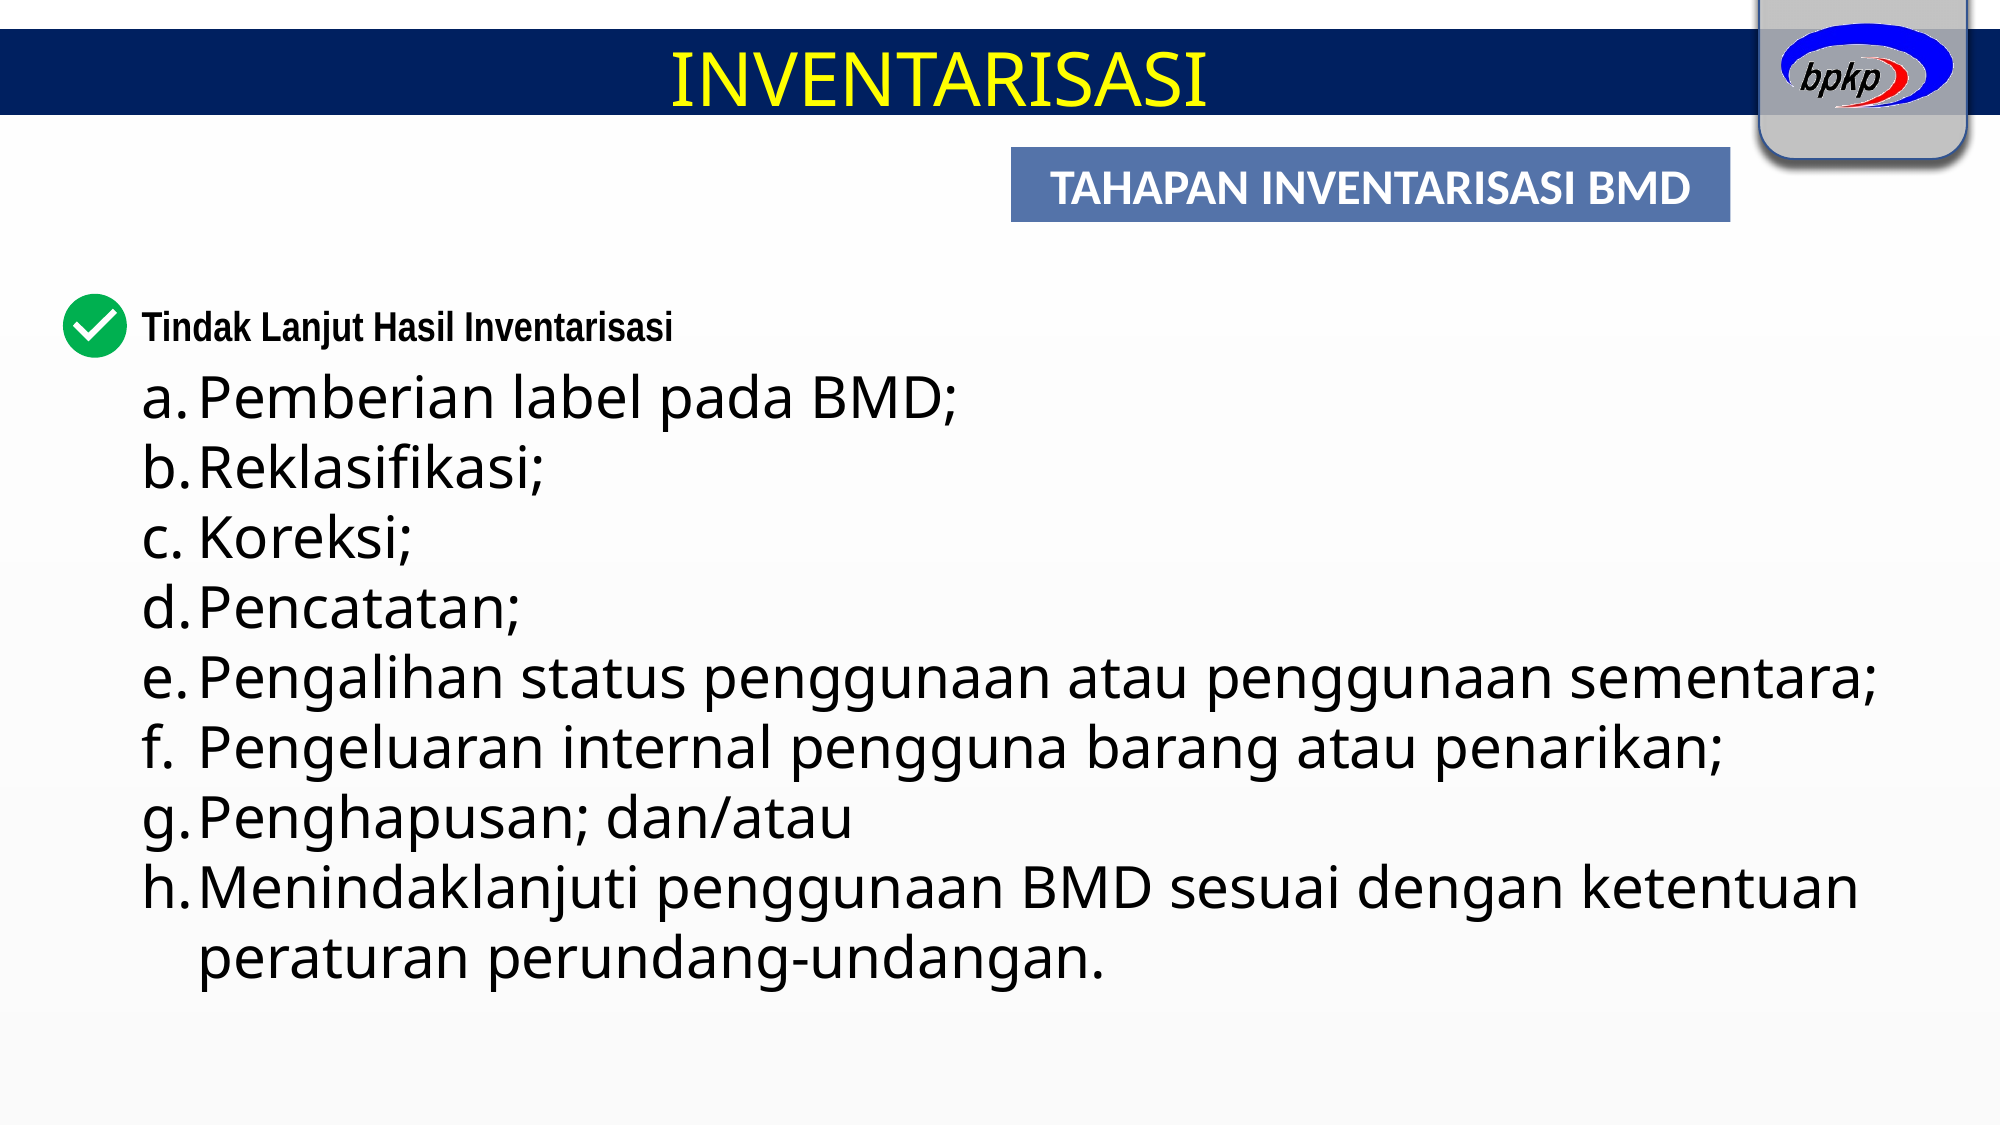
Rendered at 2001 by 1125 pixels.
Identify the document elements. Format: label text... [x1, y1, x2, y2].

text_box [1623, 29, 1751, 115]
text_box [1975, 29, 2000, 115]
text_box [62, 293, 126, 358]
text_box Tindak Lanjut Hasil Inventarisasi [126, 292, 704, 353]
picture [1767, 13, 1967, 116]
text_box Pemberian label pada BMD; Reklasifikasi; Koreksi; Pencatatan; Pengalihan status penggunaan atau penggunaan sementara; Pengeluaran internal pengguna barang atau penarikan; Penghapusan; dan/atau Menindaklanjuti penggunaan BMD sesuai dengan ketentuan peraturan perundang-undangan. [126, 353, 1911, 998]
text_box [0, 29, 258, 115]
text_box TAHAPAN INVENTARISASI BMD [1011, 147, 1731, 222]
text_box [1758, 0, 1968, 161]
text_box INVENTARISASI [258, 23, 1623, 129]
